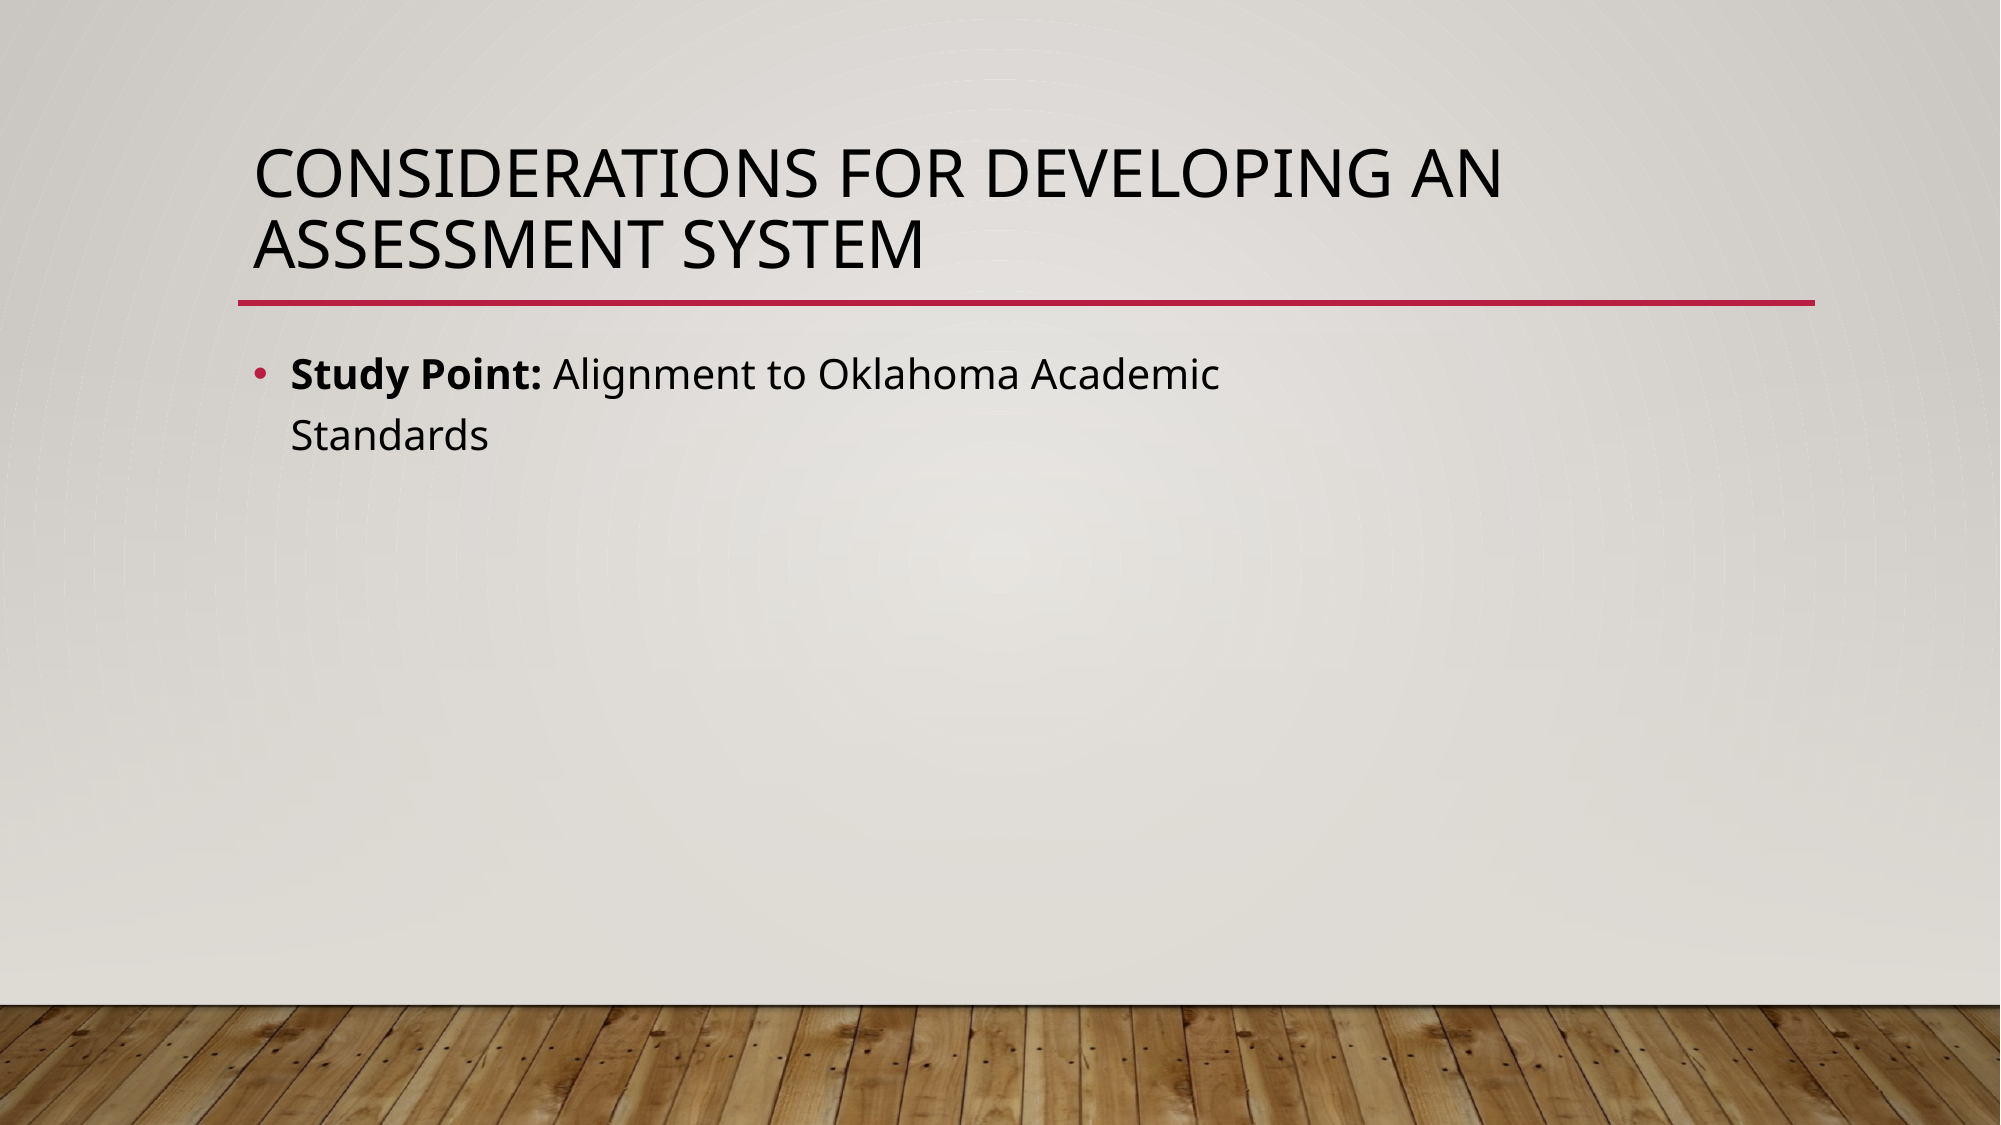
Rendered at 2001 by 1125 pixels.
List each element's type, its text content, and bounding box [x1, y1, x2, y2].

picture [0, 1005, 2000, 1125]
list Study Point: Alignment to Oklahoma Academic Standards [238, 330, 1313, 988]
title Considerations for developing an assessment system [238, 131, 1814, 305]
